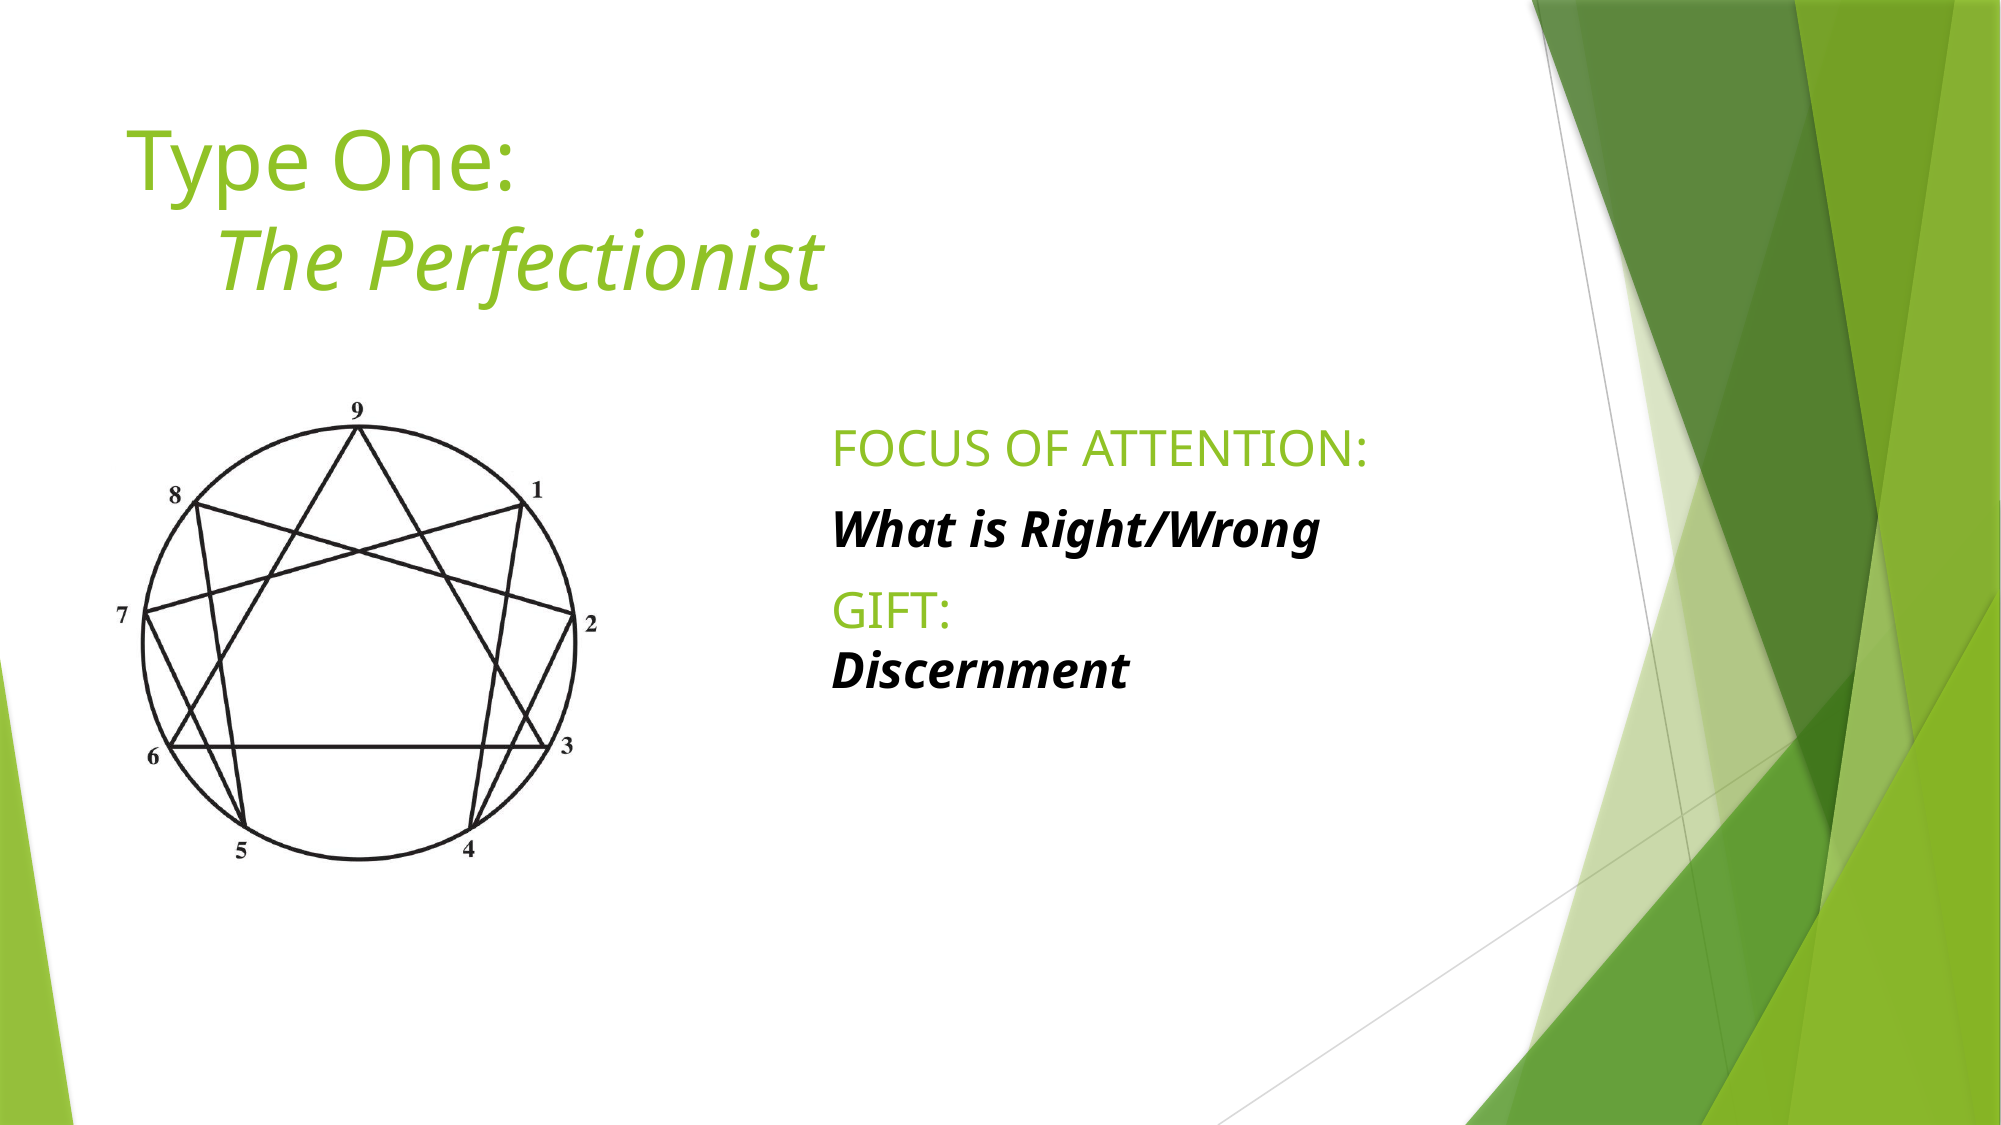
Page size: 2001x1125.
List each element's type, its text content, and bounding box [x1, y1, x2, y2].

list FOCUS OF ATTENTION: What is Right/Wrong GIFT: Discernment [816, 409, 1493, 778]
title Type One: The Perfectionist [111, 99, 1522, 317]
picture [110, 396, 603, 869]
